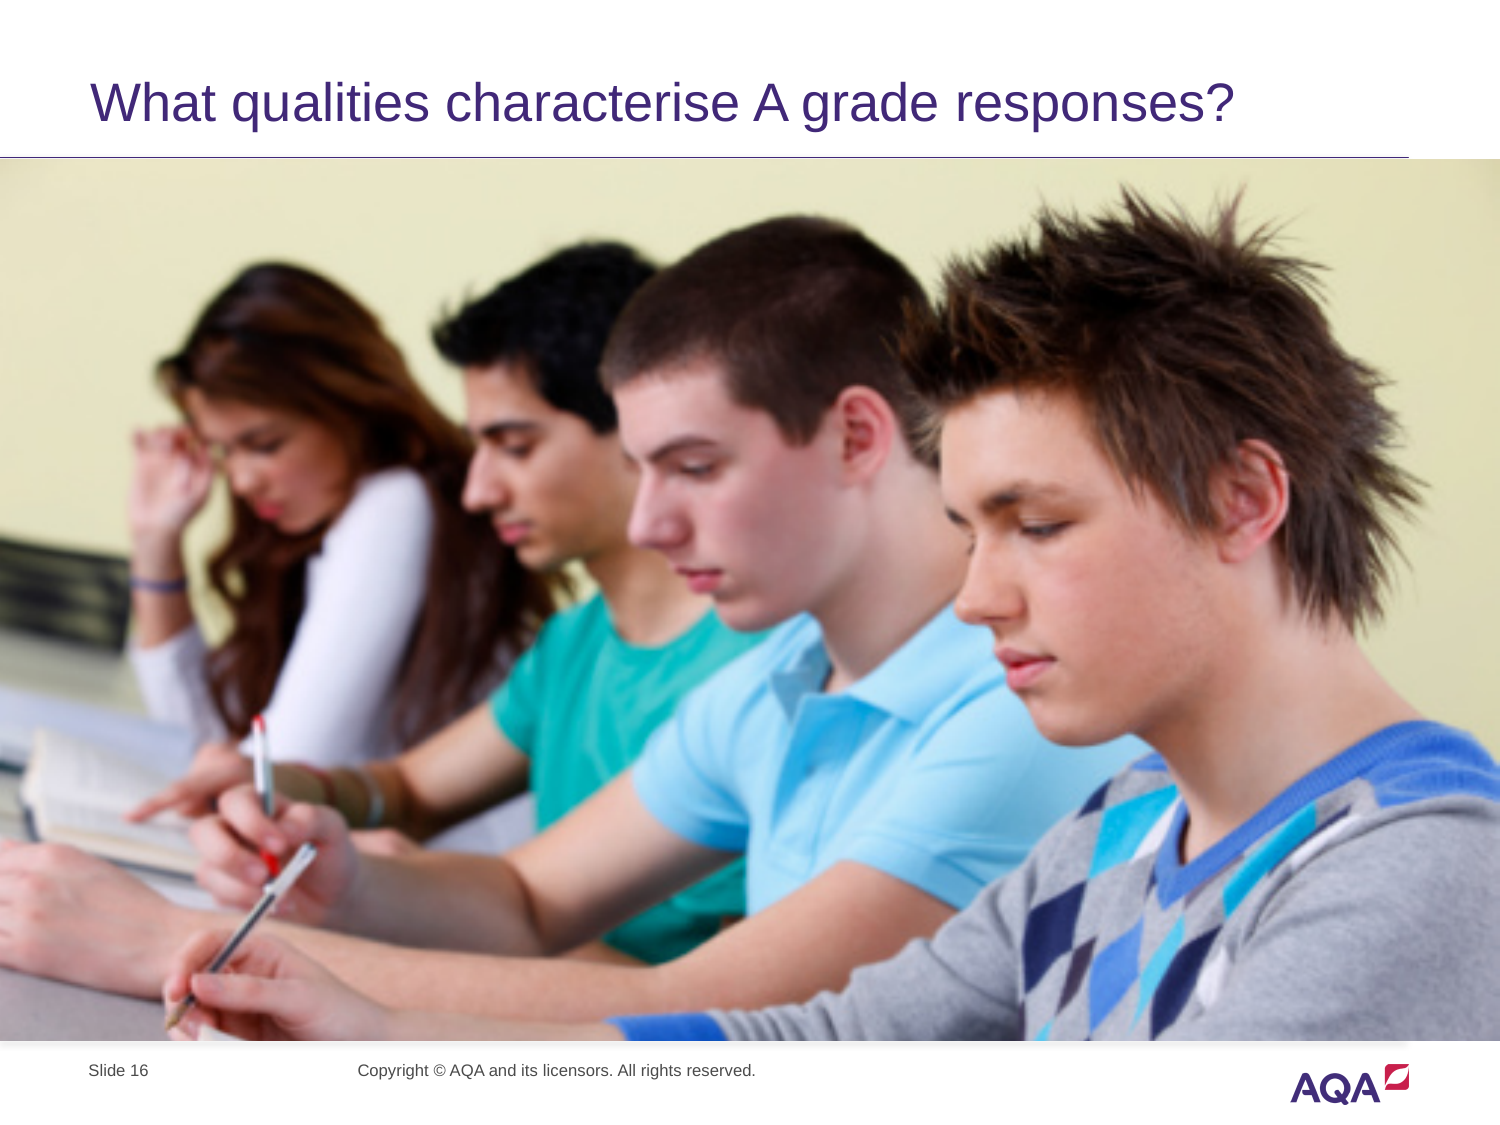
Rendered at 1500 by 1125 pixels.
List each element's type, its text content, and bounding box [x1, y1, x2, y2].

text_box Copyright © AQA and its licensors. All rights reserved. [342, 1052, 782, 1092]
title What qualities characterise A grade responses? [75, 66, 1425, 143]
picture [0, 159, 1500, 1041]
text_box Slide 16 [73, 1052, 307, 1110]
picture [1290, 1064, 1409, 1105]
